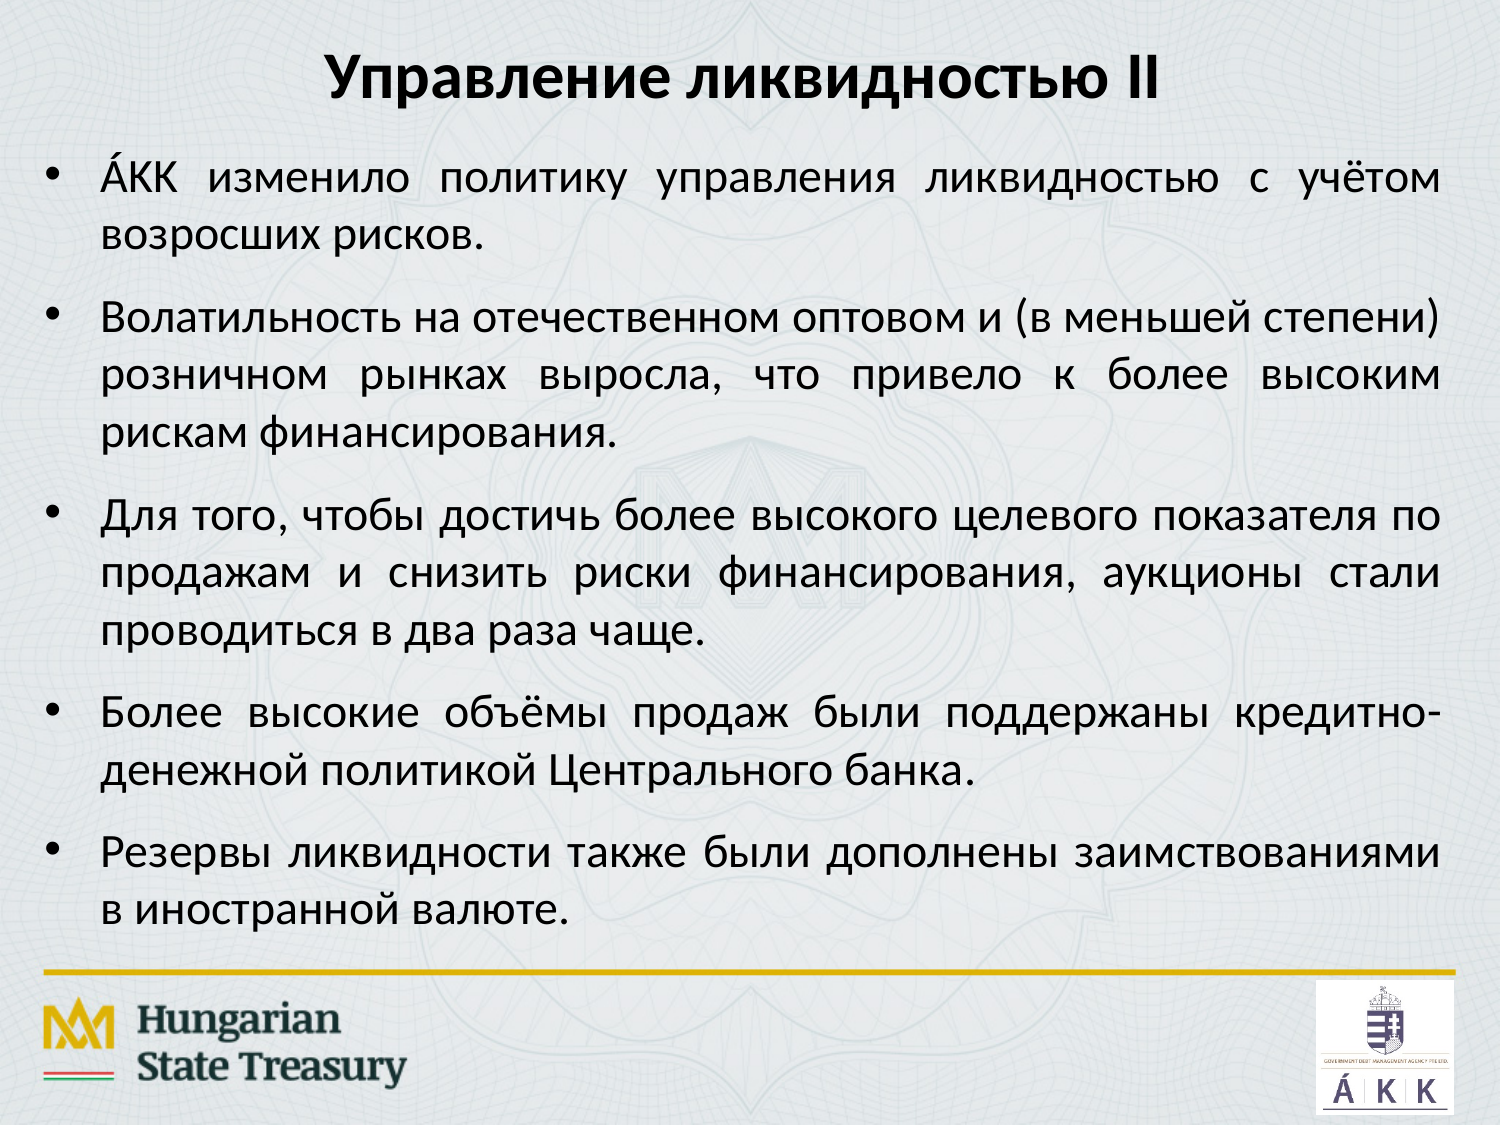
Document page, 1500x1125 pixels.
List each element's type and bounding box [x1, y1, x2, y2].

picture [1316, 980, 1454, 1115]
list [0, 0, 1500, 1125]
